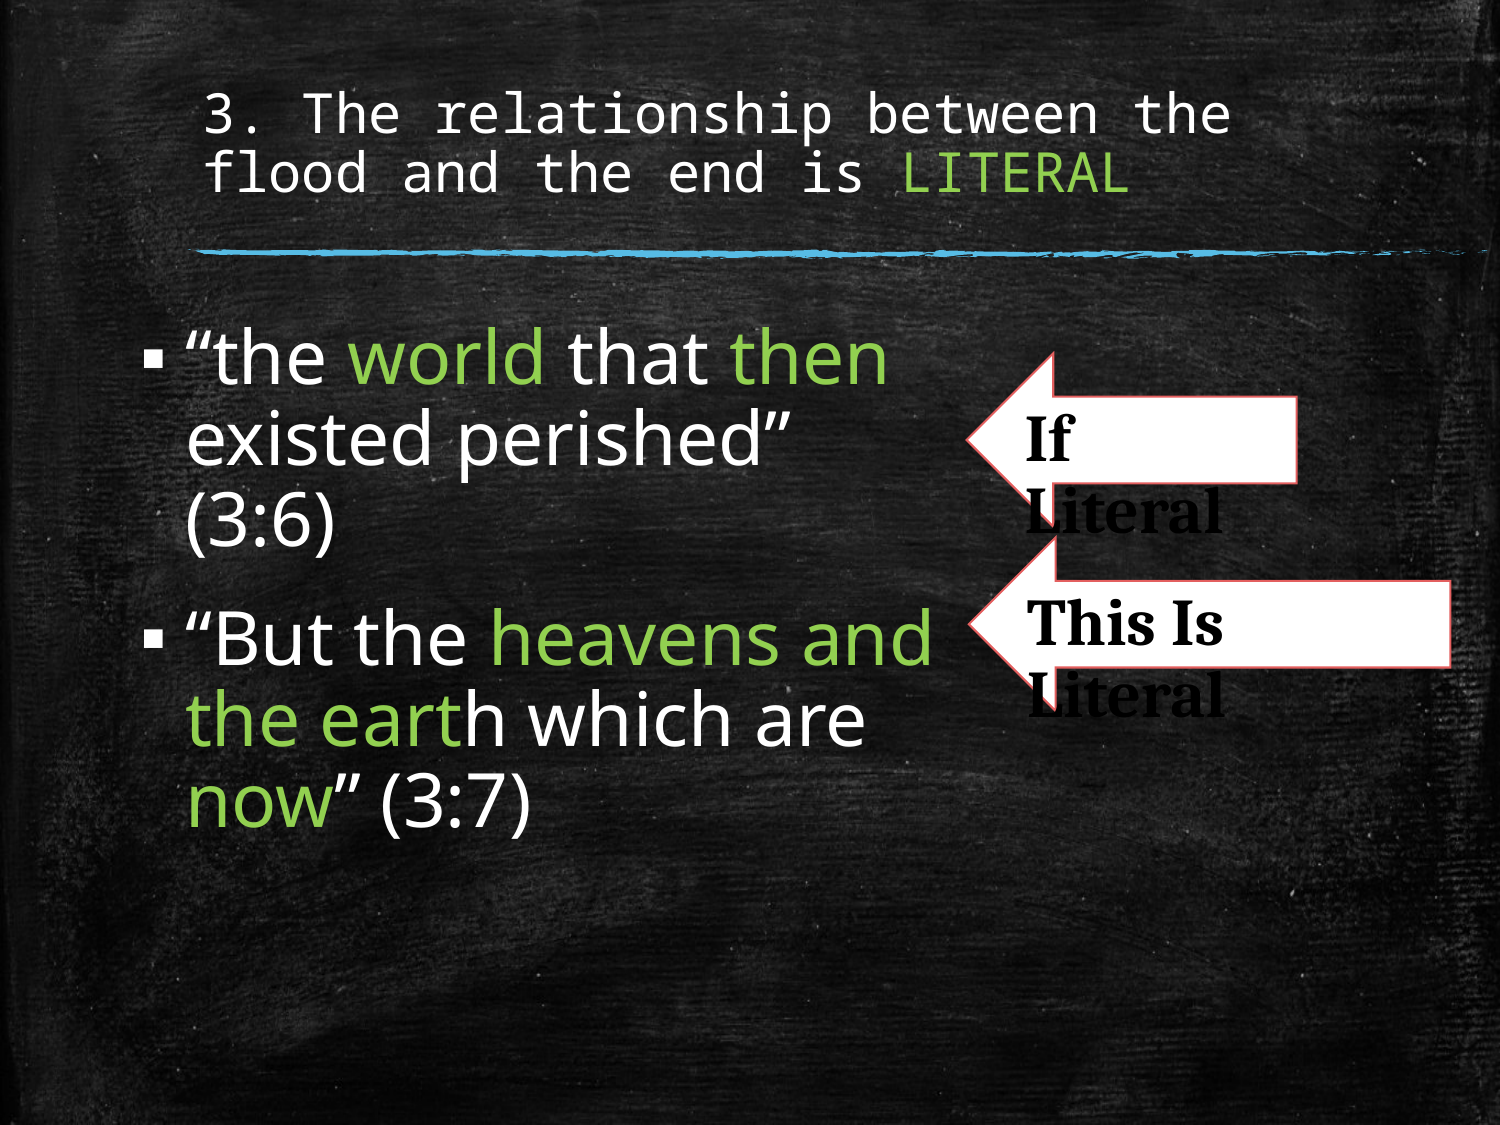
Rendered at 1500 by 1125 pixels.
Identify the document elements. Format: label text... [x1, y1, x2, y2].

title 3. The relationship between the flood and the end is LITERAL [187, 45, 1313, 213]
text_box This Is Literal [967, 534, 1452, 714]
list “the world that then existed perished” (3:6) “But the heavens and the earth which are now” (3:7) [125, 312, 963, 1013]
text_box If Literal [965, 350, 1298, 530]
